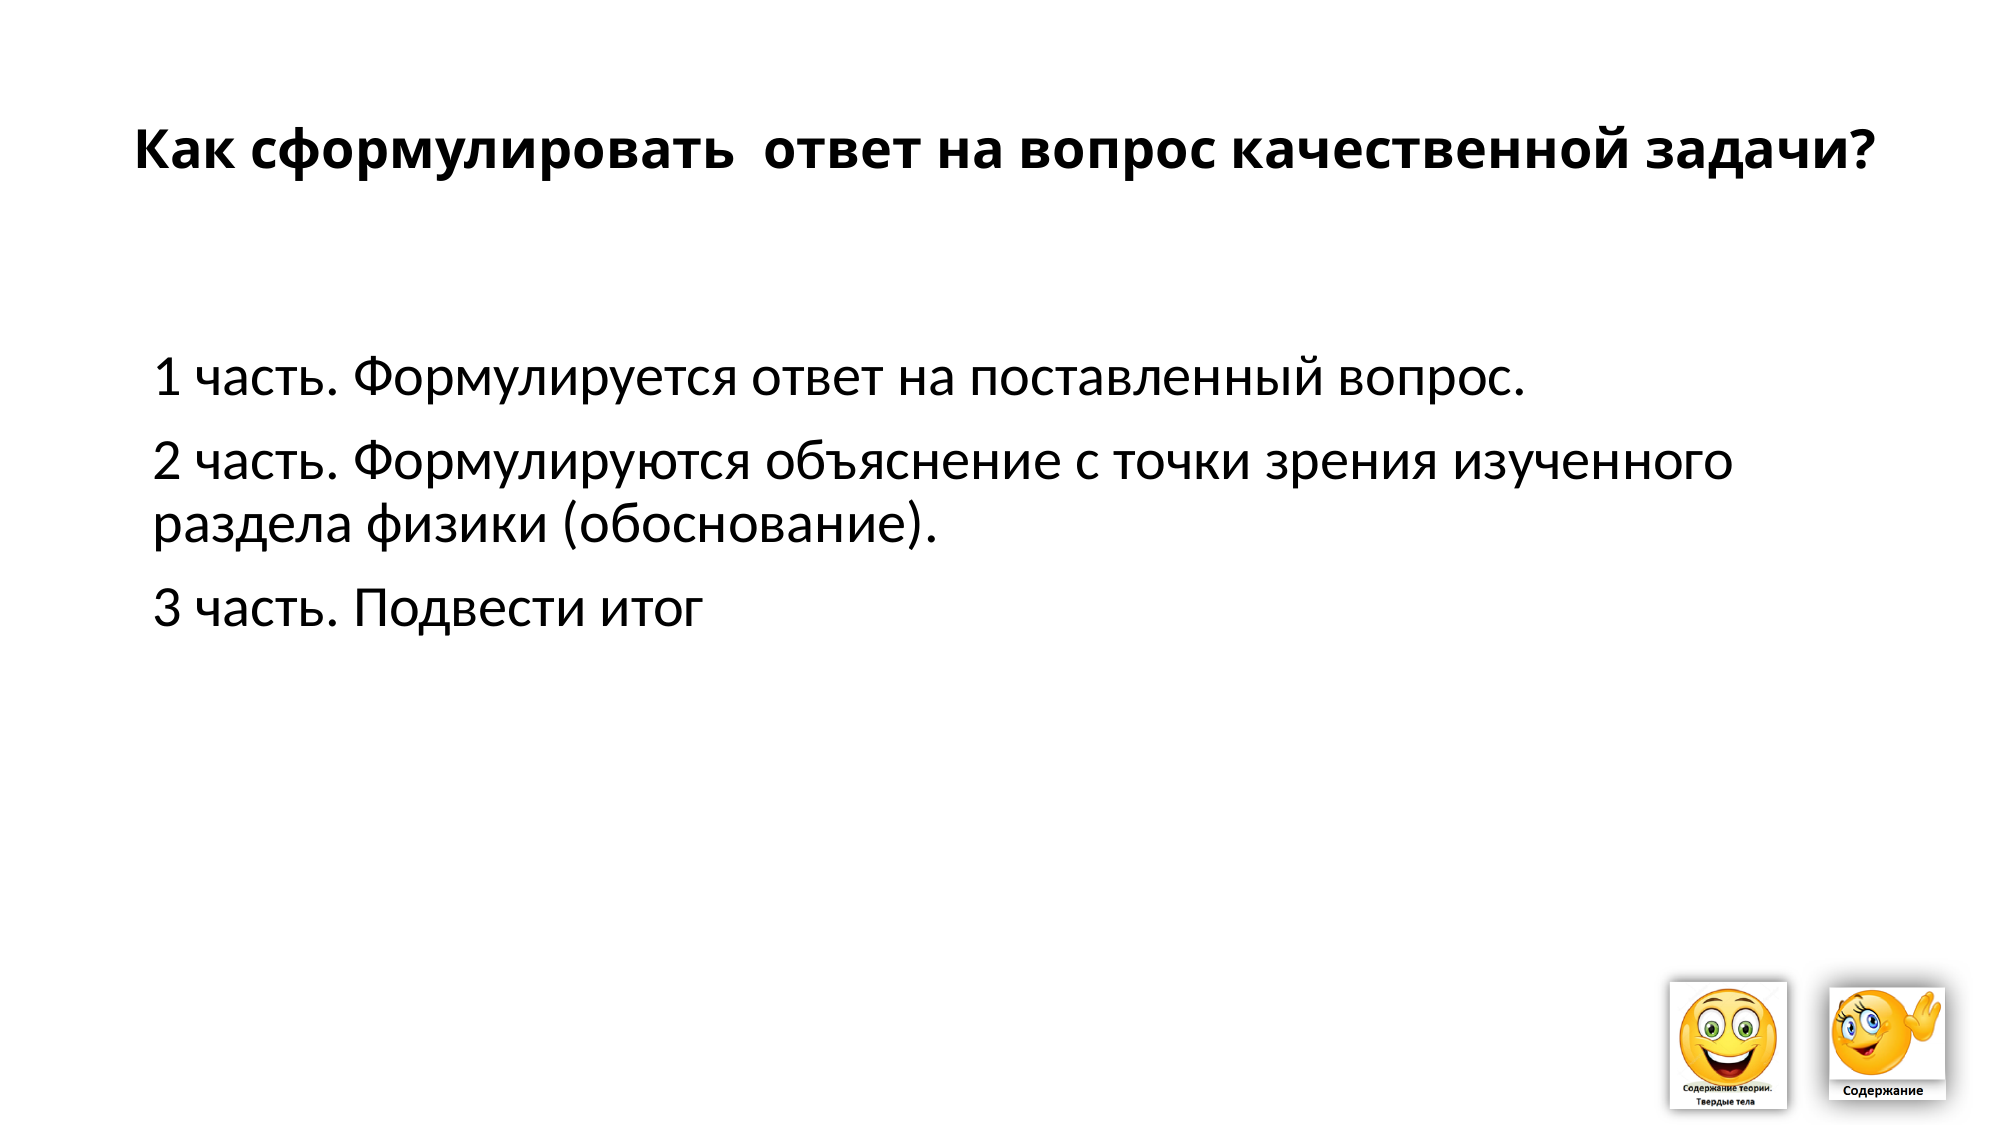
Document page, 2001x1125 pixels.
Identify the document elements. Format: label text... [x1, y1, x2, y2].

title Как сформулировать ответ на вопрос качественной задачи? [118, 90, 1919, 277]
picture [1829, 987, 1946, 1100]
list 1 часть. Формулируется ответ на поставленный вопрос. 2 часть. Формулируются объяснение с точки зрения изученного раздела физики (обоснование). 3 часть. Подвести итог [137, 338, 1900, 1082]
picture [1650, 963, 1805, 1125]
